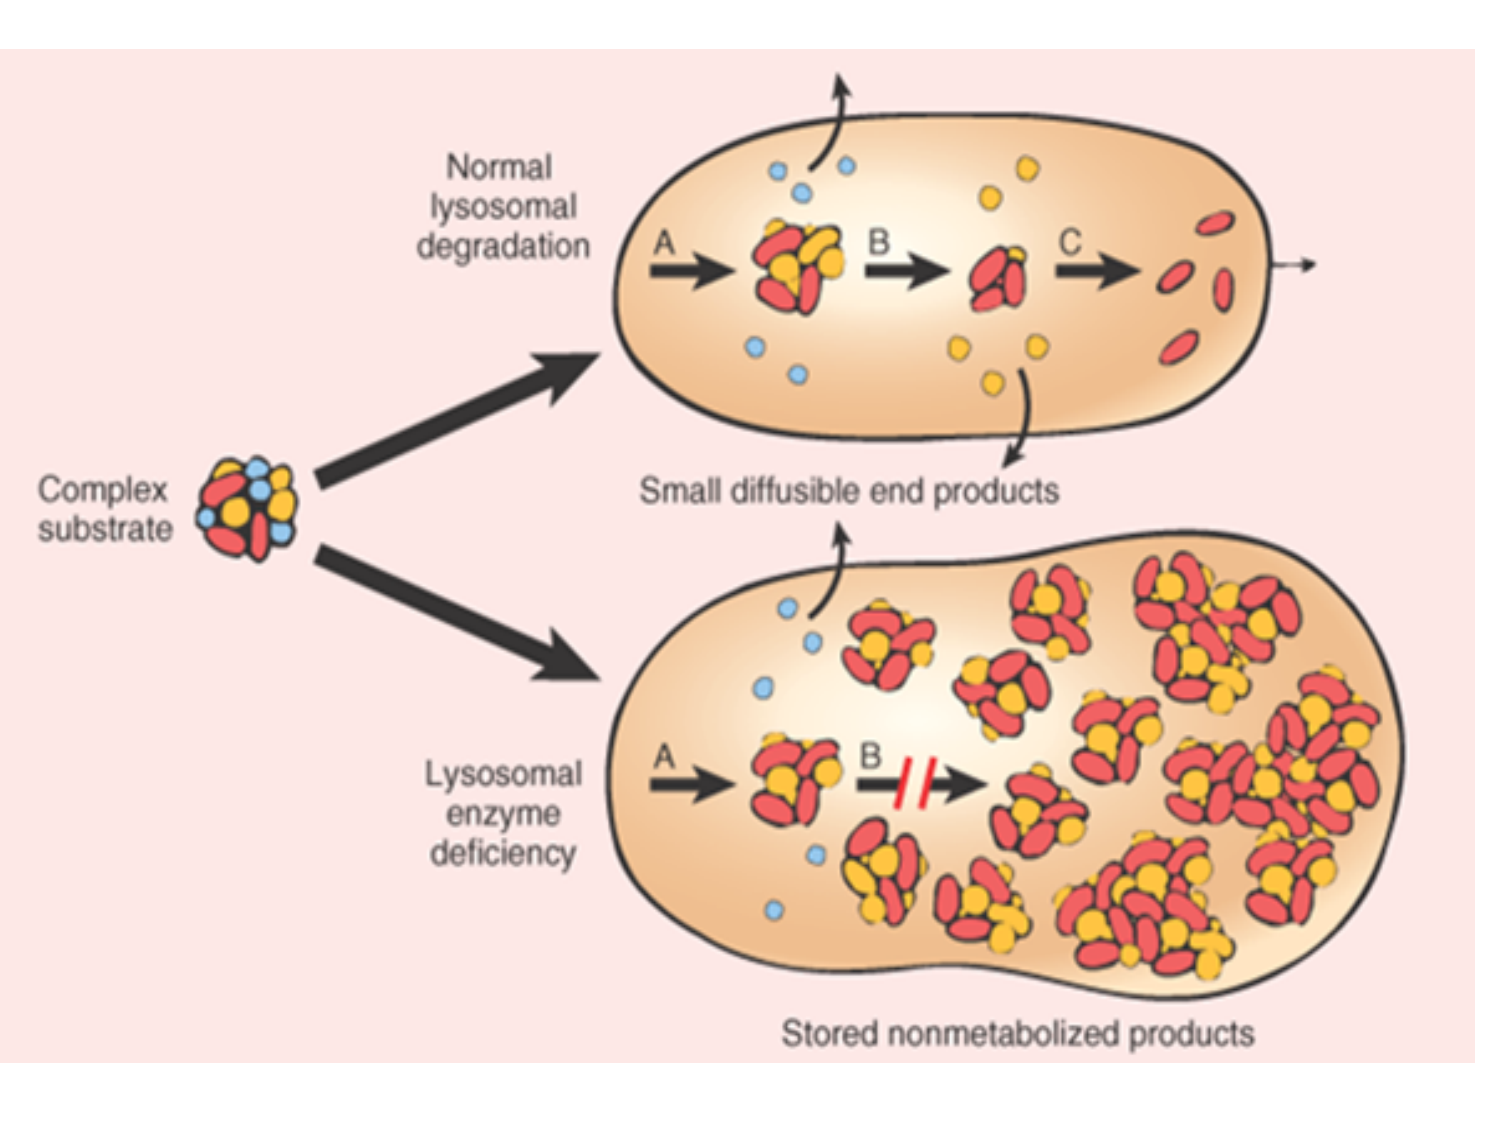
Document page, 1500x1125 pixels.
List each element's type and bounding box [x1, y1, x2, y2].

picture [0, 49, 1476, 1063]
